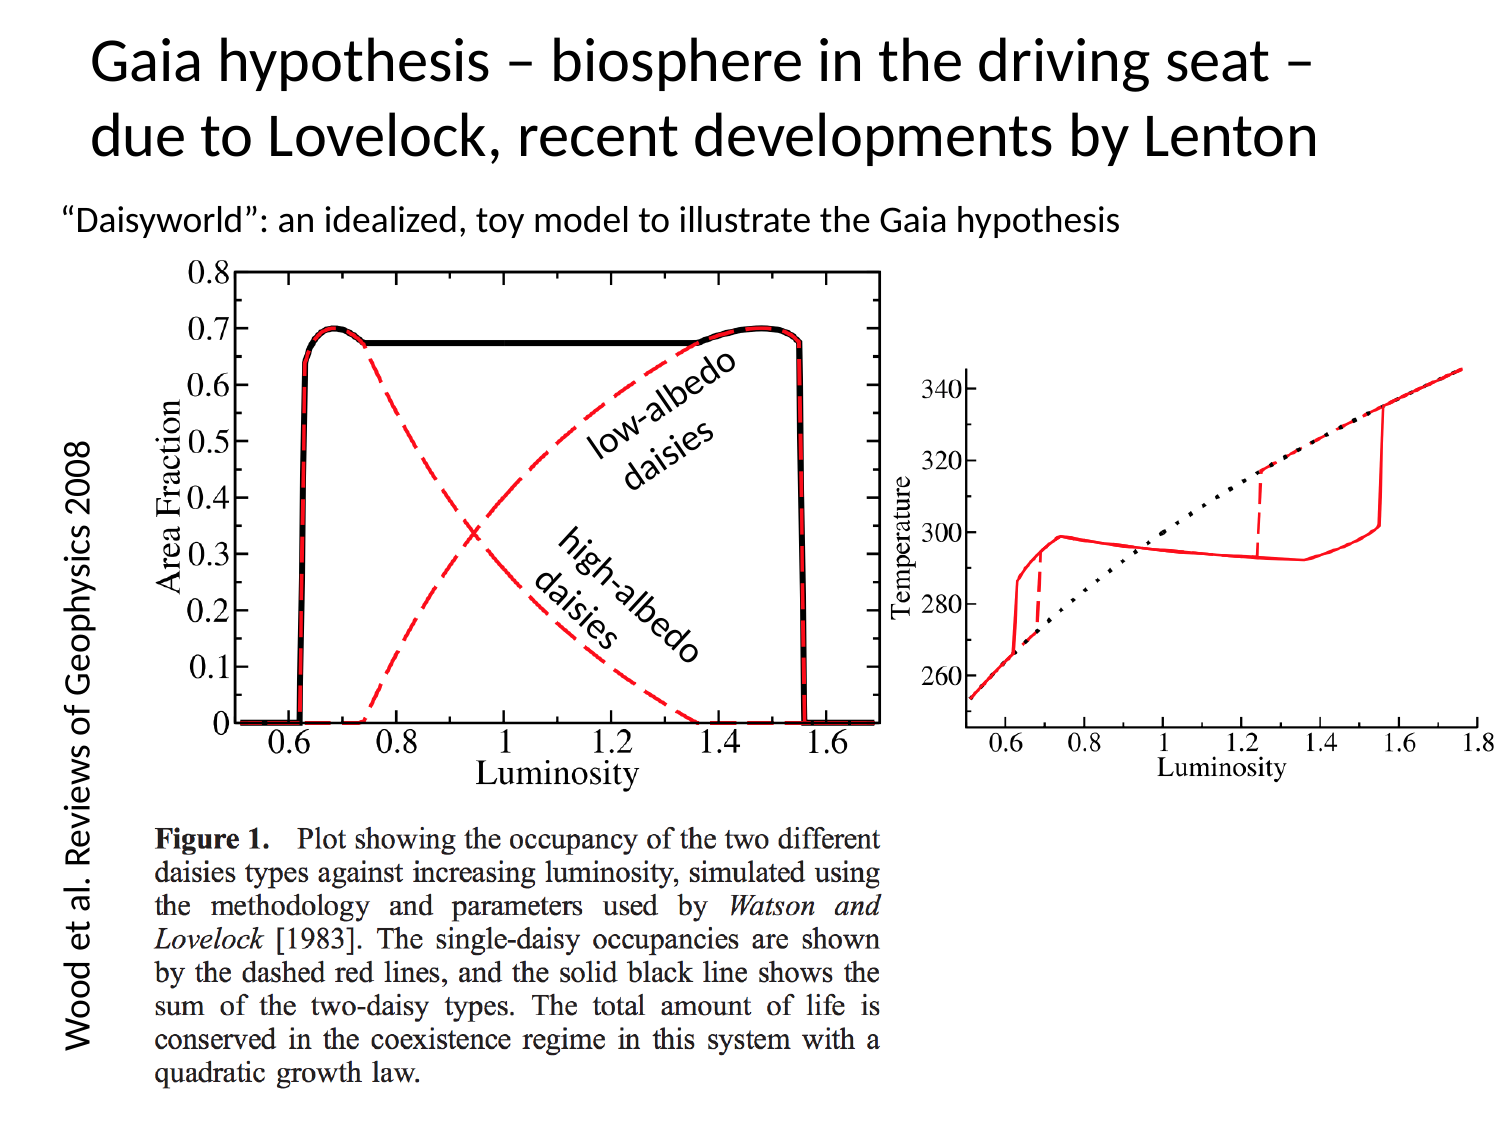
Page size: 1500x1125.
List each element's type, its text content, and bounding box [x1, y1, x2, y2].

text_box “Daisyworld”: an idealized, toy model to illustrate the Gaia hypothesis [45, 187, 1137, 248]
title Gaia hypothesis – biosphere in the driving seat – due to Lovelock, recent developments by Lenton [75, 0, 1425, 188]
picture [101, 247, 1500, 1125]
text_box Wood et al. Reviews of Geophysics 2008 [44, 425, 96, 1067]
